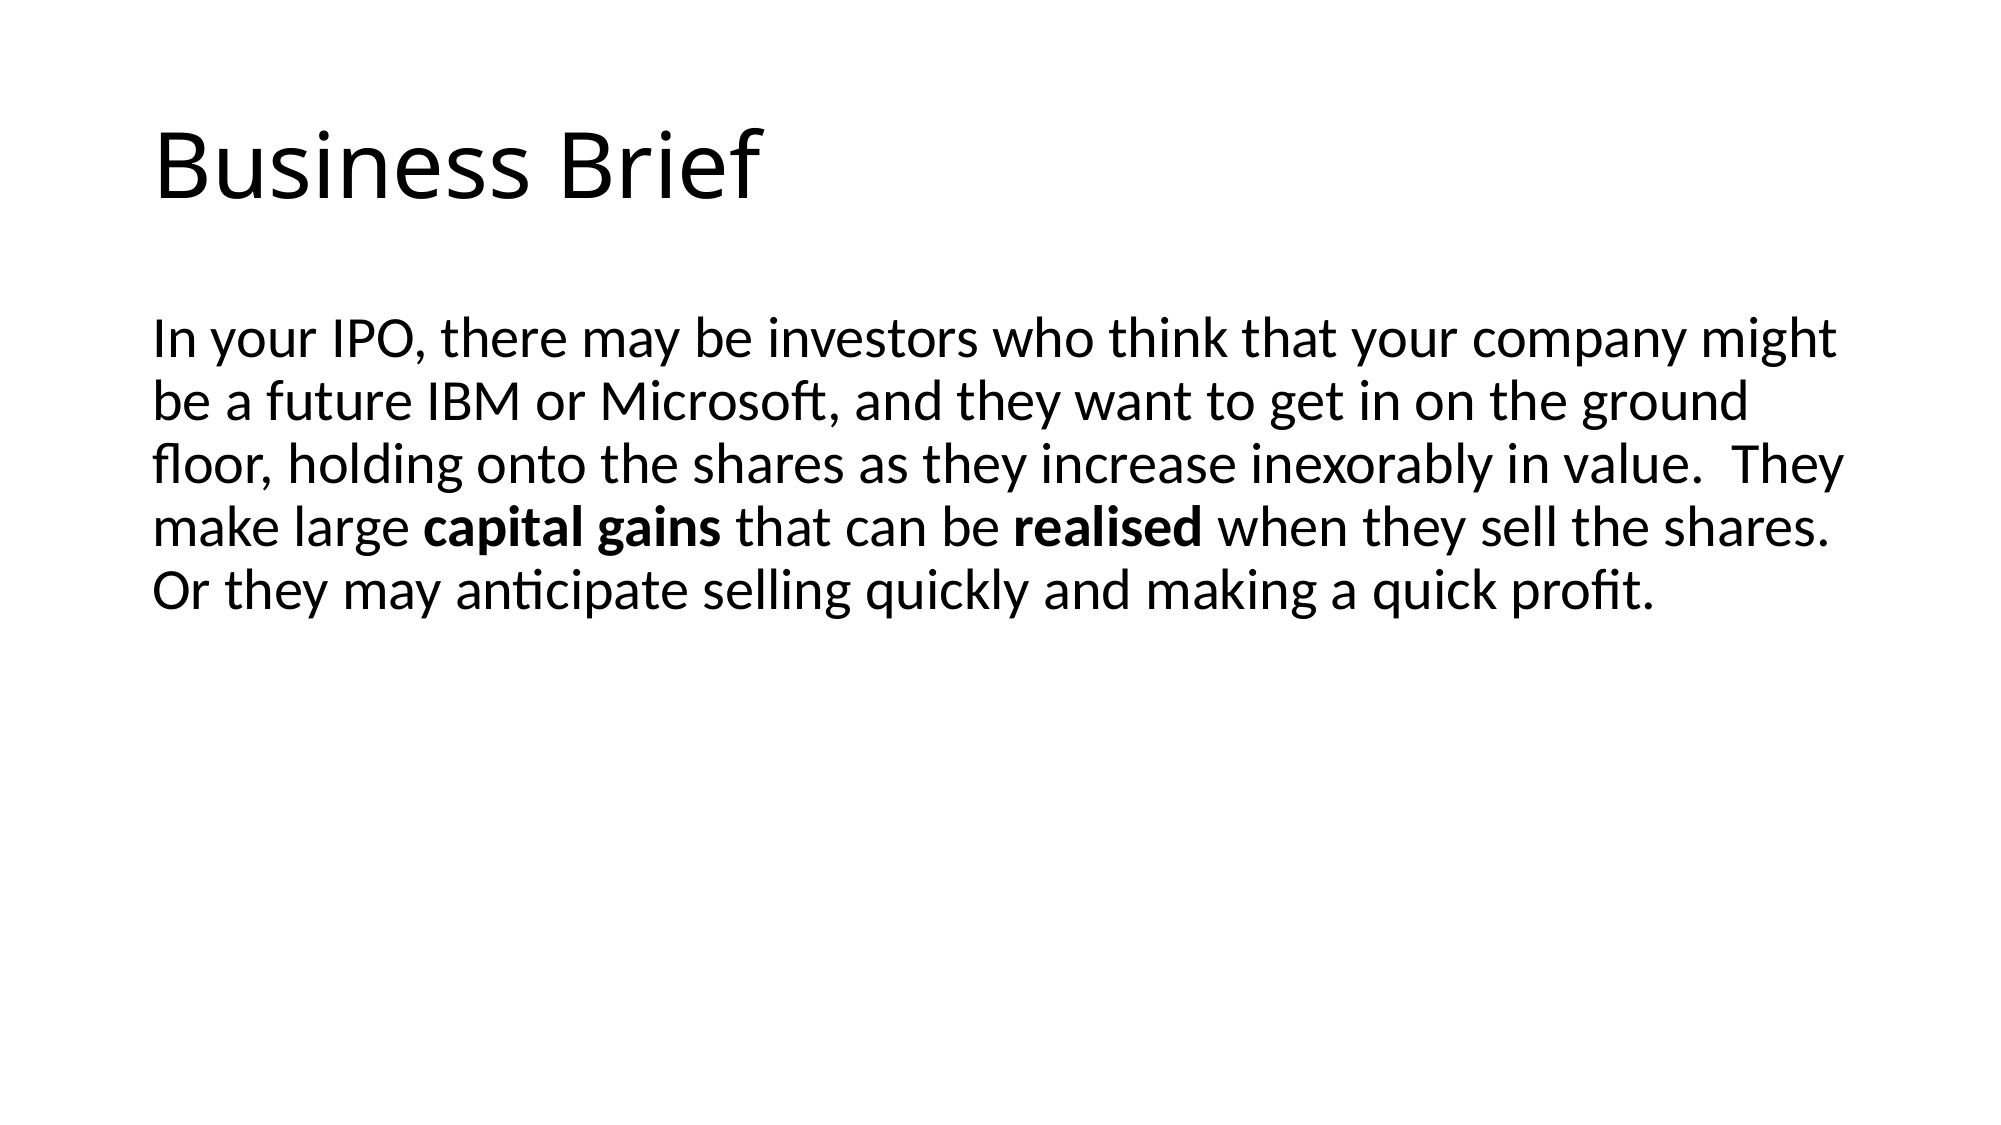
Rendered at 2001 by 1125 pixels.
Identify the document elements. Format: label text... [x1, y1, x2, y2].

list In your IPO, there may be investors who think that your company might be a future IBM or Microsoft, and they want to get in on the ground floor, holding onto the shares as they increase inexorably in value. They make large capital gains that can be realised when they sell the shares. Or they may anticipate selling quickly and making a quick profit. [137, 299, 1863, 1014]
title Business Brief [137, 59, 1863, 278]
